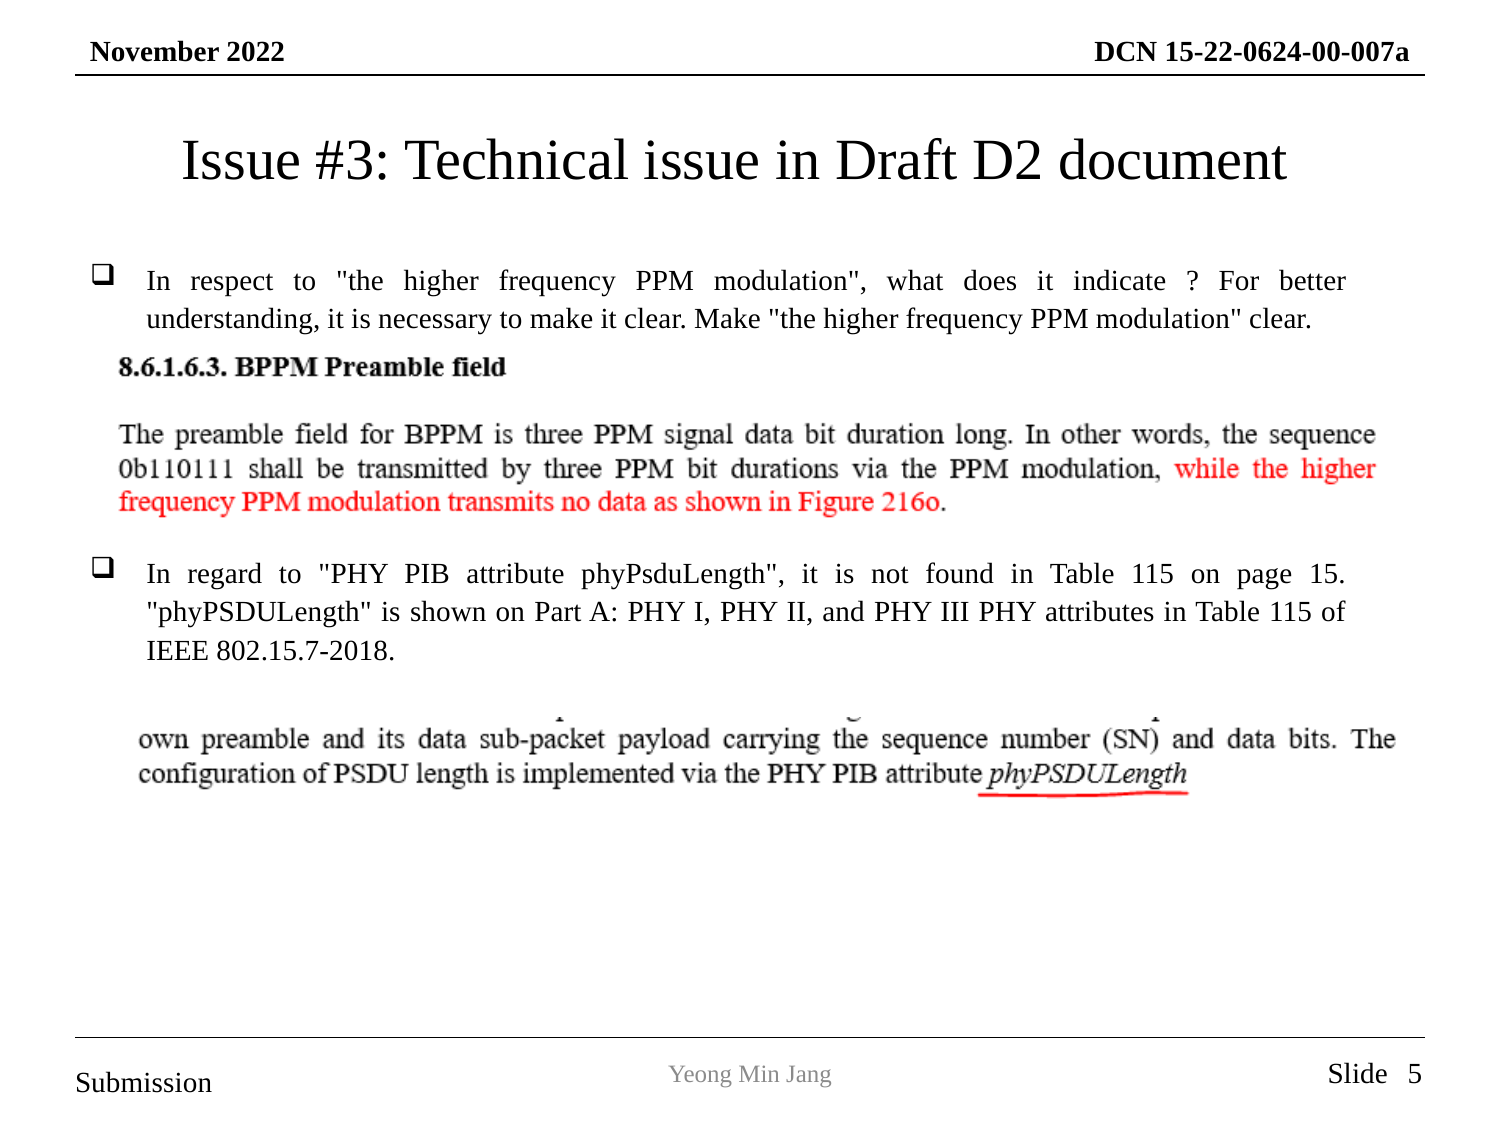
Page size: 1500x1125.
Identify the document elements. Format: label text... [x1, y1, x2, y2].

picture [103, 344, 1429, 530]
title Issue #3: Technical issue in Draft D2 document [41, 62, 1429, 250]
list In respect to "the higher frequency PPM modulation", what does it indicate ? For better understanding, it is necessary to make it clear. Make "the higher frequency PPM modulation" clear. In regard to "PHY PIB attribute phyPsduLength", it is not found in Table 115 on page 15. "phyPSDULength" is shown on Part A: PHY I, PHY II, and PHY III PHY attributes in Table 115 of IEEE 802.15.7-2018. [75, 249, 1363, 1030]
picture [137, 716, 1410, 813]
